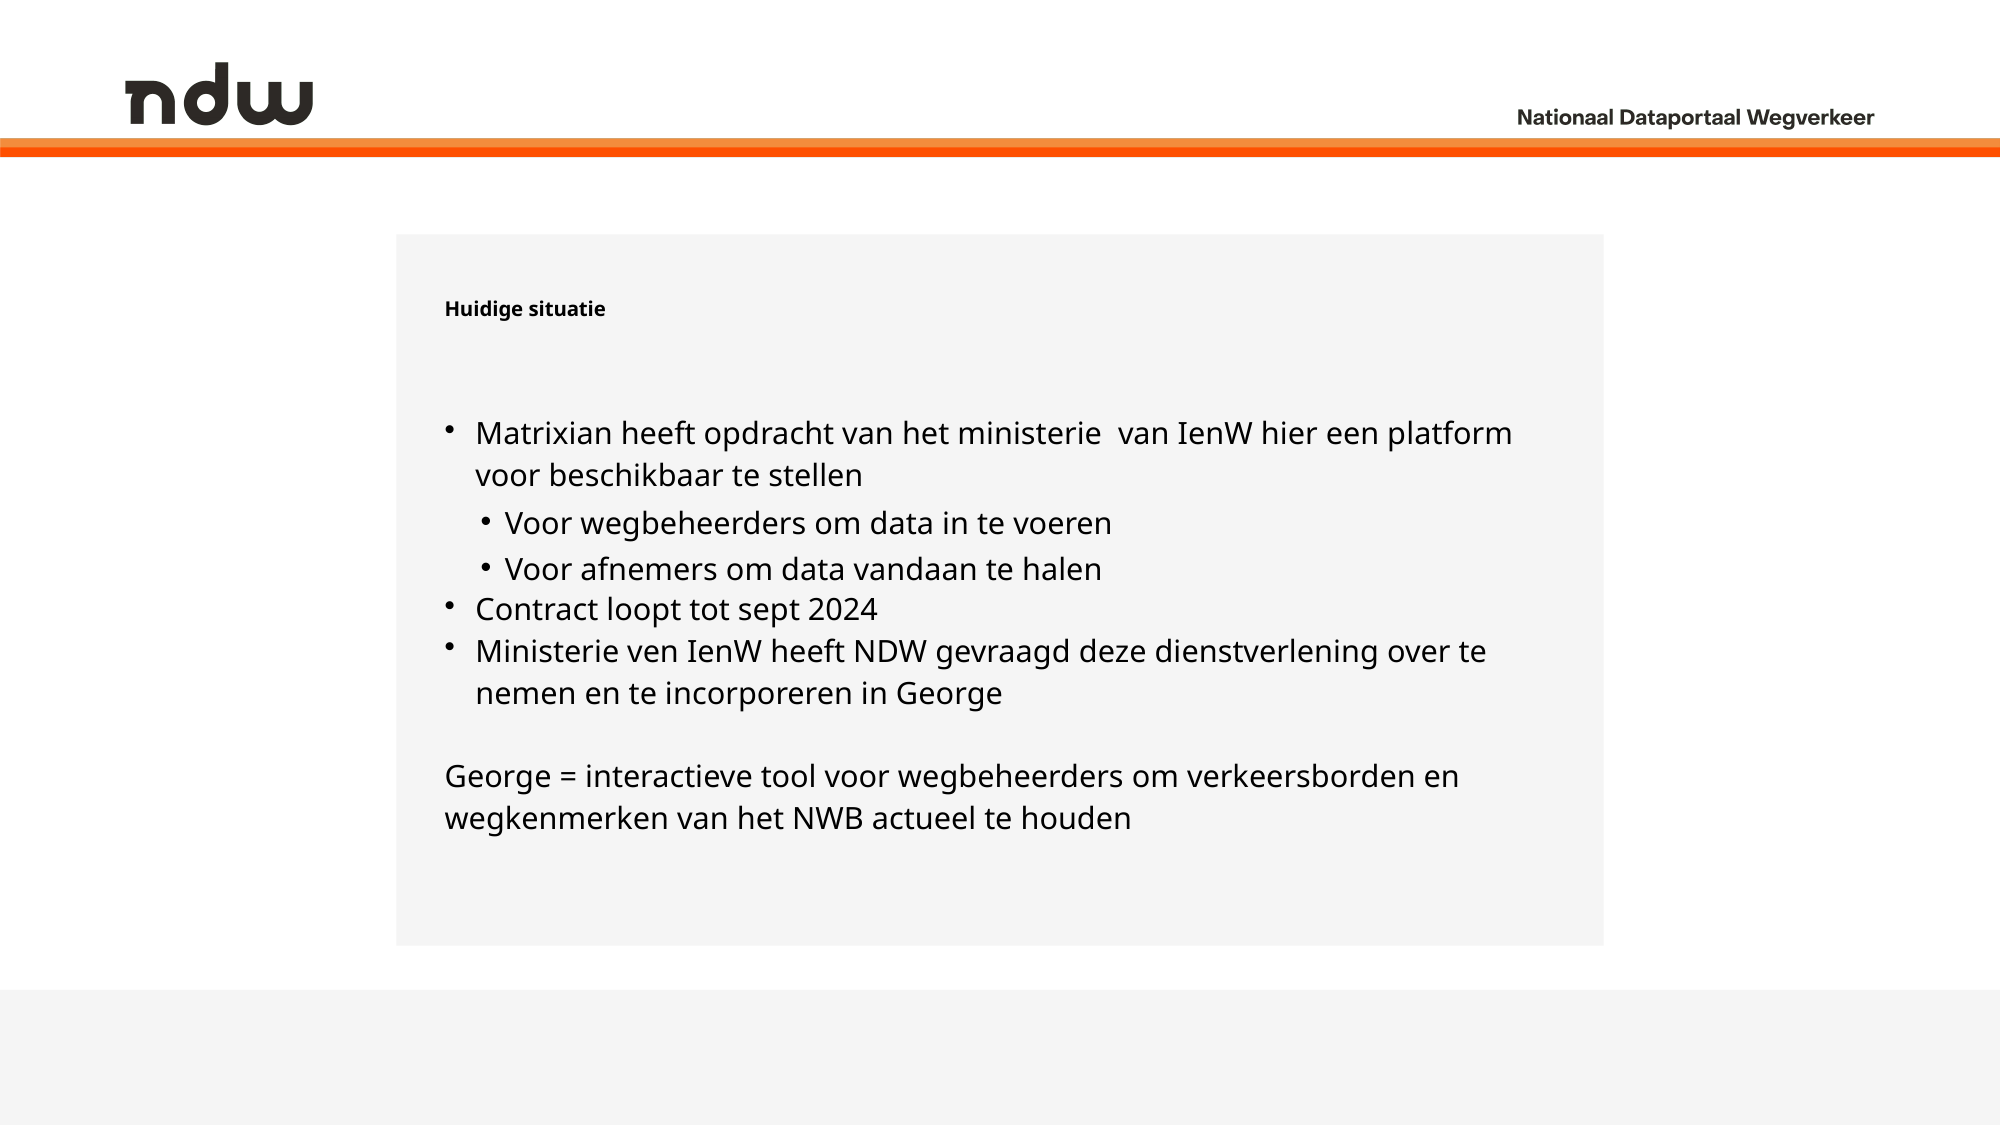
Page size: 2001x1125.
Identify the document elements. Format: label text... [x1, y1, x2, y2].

list Matrixian heeft opdracht van het ministerie van IenW hier een platform voor beschikbaar te stellen Voor wegbeheerders om data in te voeren Voor afnemers om data vandaan te halen Contract loopt tot sept 2024 Ministerie ven IenW heeft NDW gevraagd deze dienstverlening over te nemen en te incorporeren in George George = interactieve tool voor wegbeheerders om verkeersborden en wegkenmerken van het NWB actueel te houden [429, 404, 1598, 848]
title Huidige situatie [429, 289, 1598, 383]
picture [0, 0, 2000, 235]
